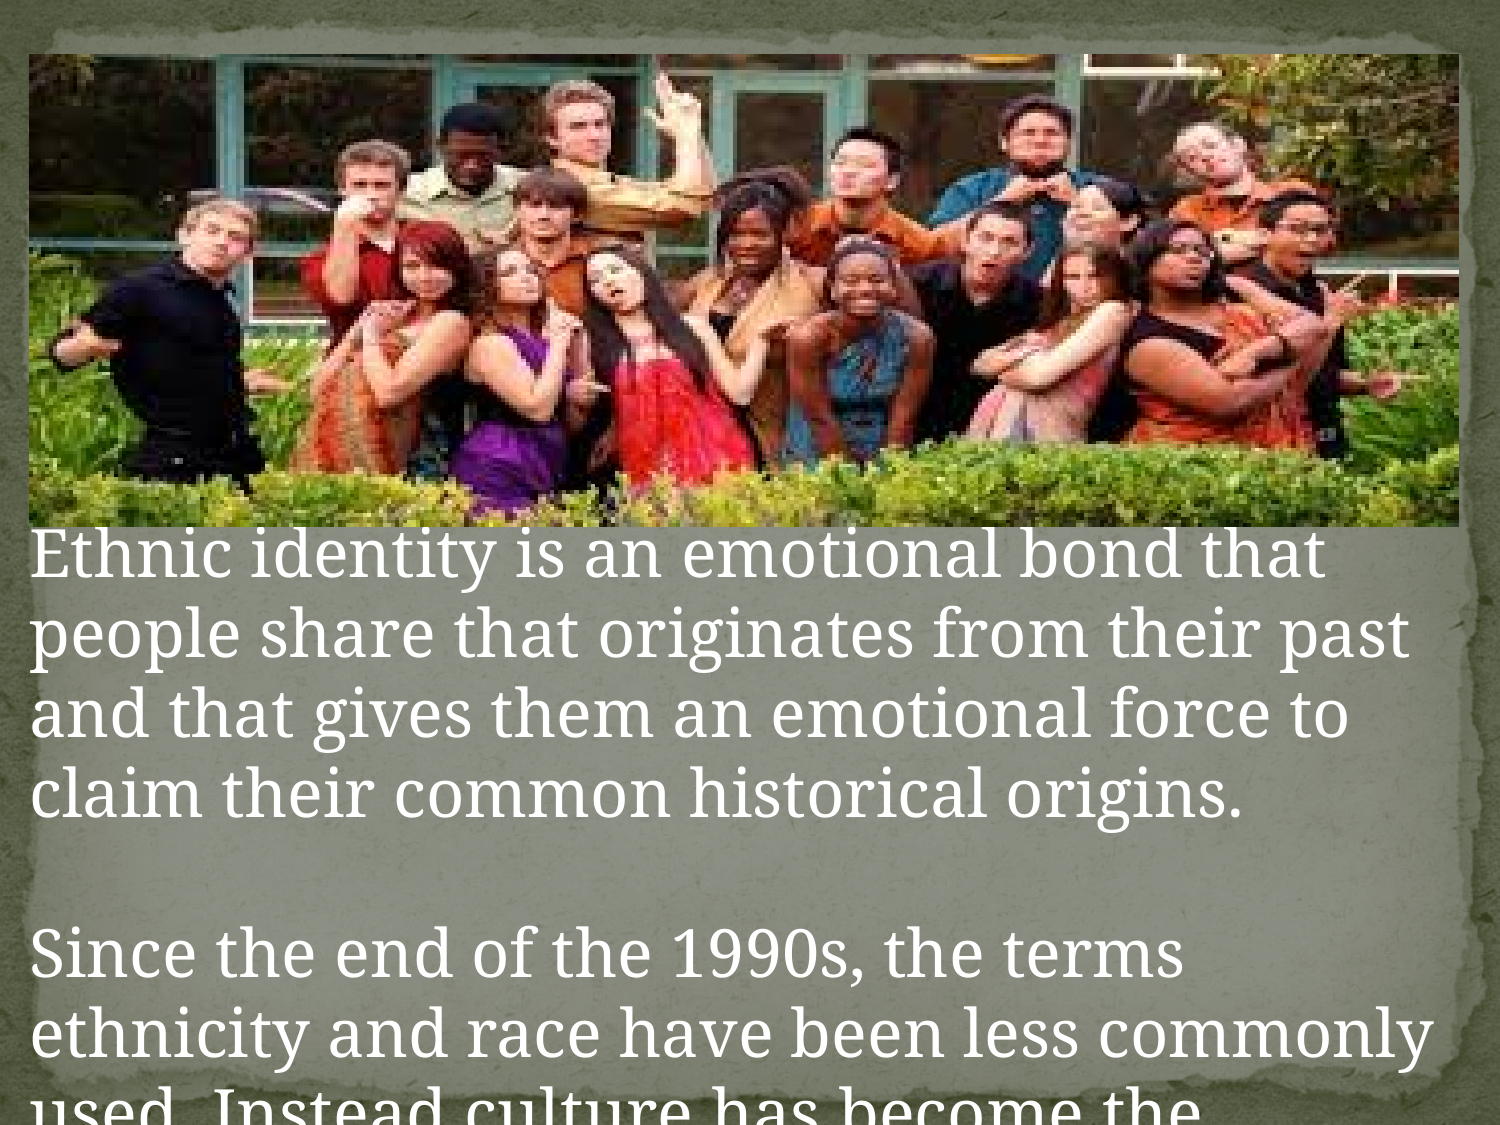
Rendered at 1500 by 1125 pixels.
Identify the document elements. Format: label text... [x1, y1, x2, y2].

picture [29, 54, 1460, 529]
text_box Ethnic identity is an emotional bond that people share that originates from their past and that gives them an emotional force to claim their common historical origins. Since the end of the 1990s, the terms ethnicity and race have been less commonly used. Instead culture has become the preferred term. [14, 503, 1474, 1125]
